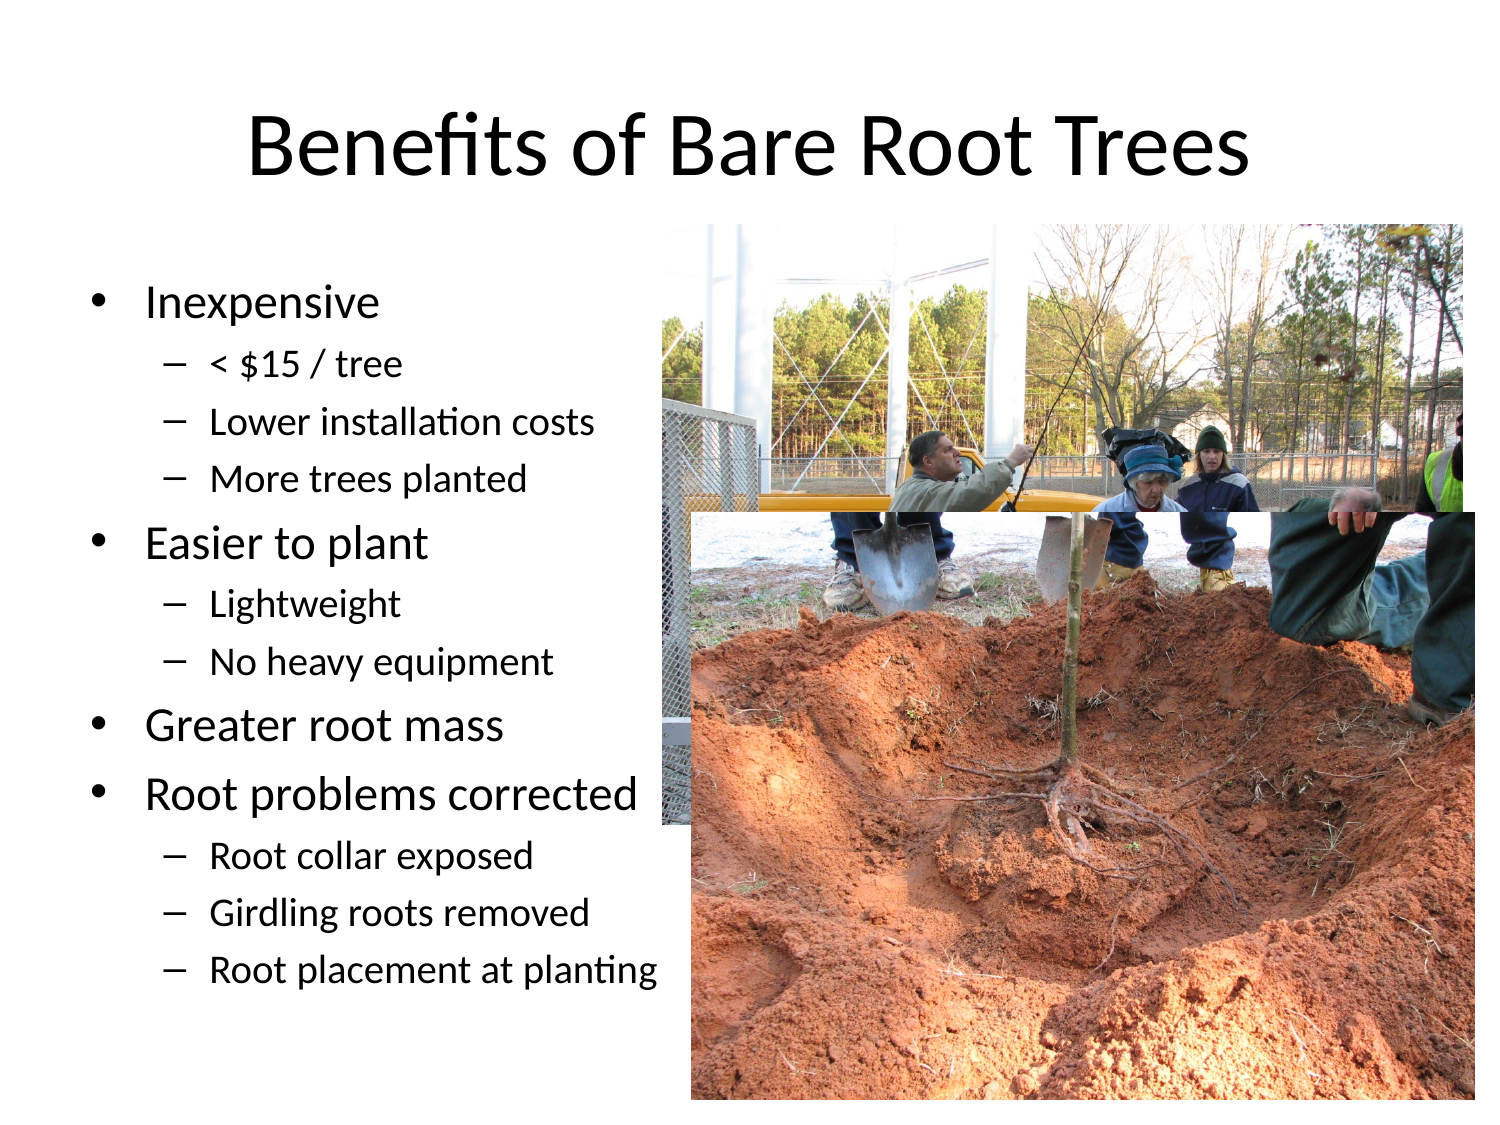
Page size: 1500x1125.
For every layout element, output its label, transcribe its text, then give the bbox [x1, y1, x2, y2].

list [662, 224, 1463, 826]
list Inexpensive < $15 / tree Lower installation costs More trees planted Easier to plant Lightweight No heavy equipment Greater root mass Root problems corrected Root collar exposed Girdling roots removed Root placement at planting [75, 262, 686, 1005]
title Benefits of Bare Root Trees [75, 45, 1425, 233]
picture [691, 512, 1476, 1101]
